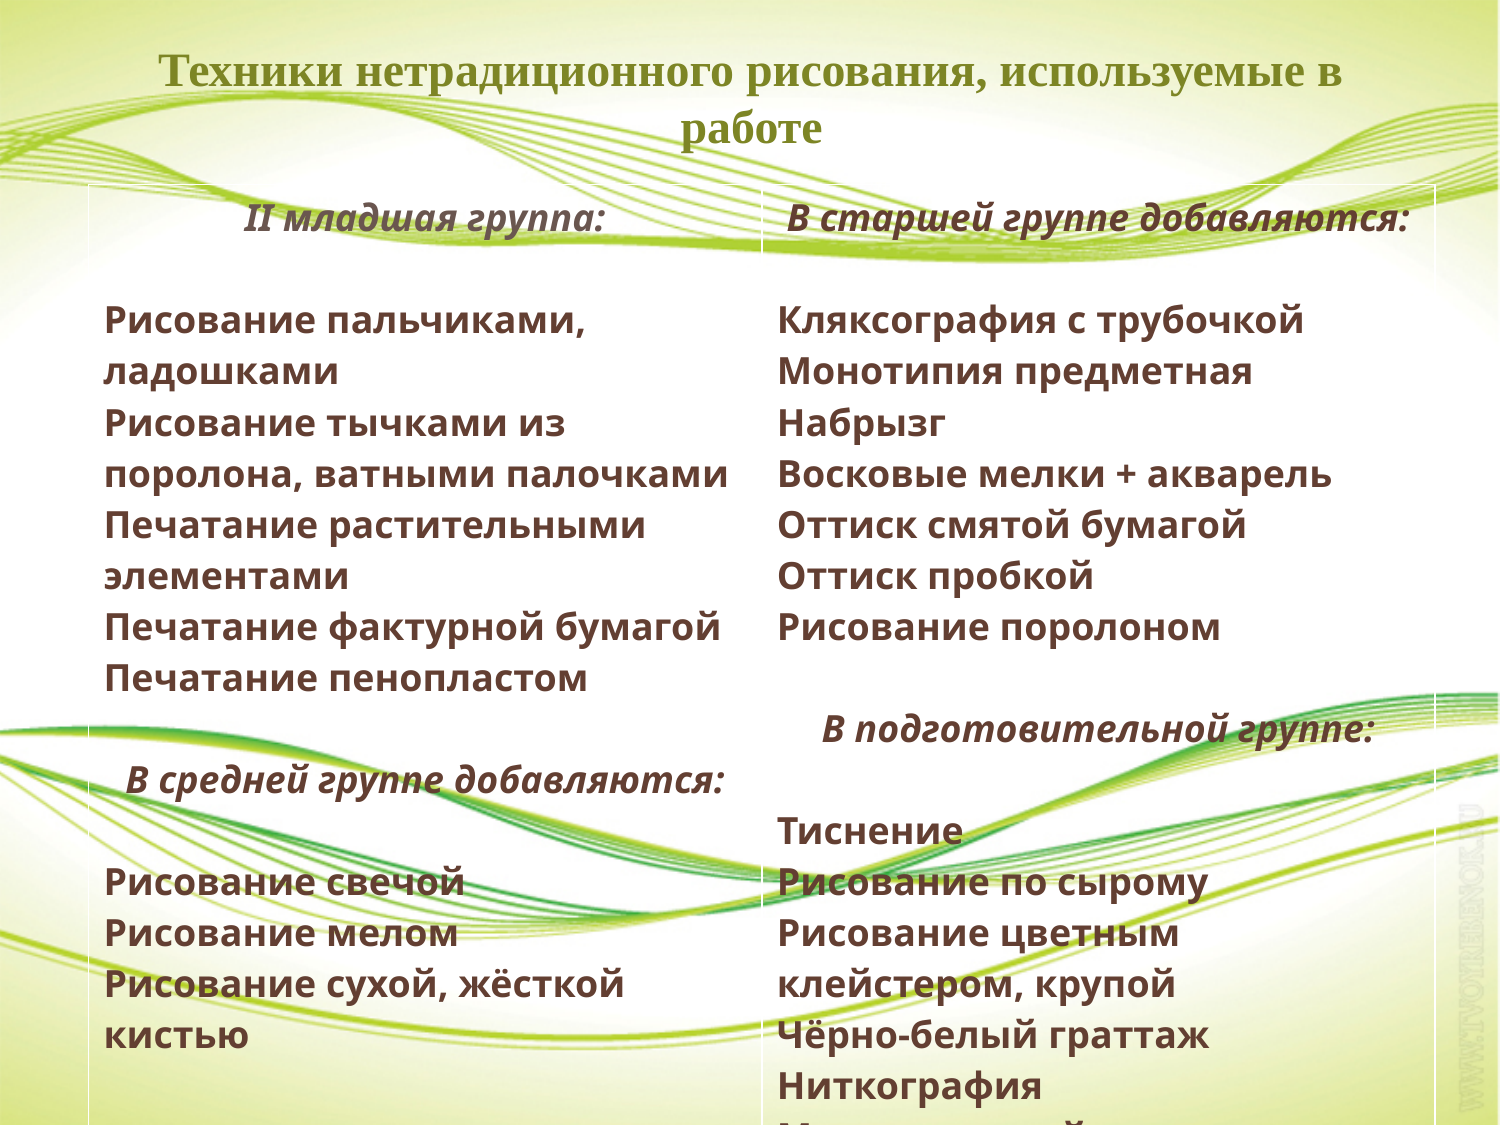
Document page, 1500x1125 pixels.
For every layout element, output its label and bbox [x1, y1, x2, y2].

list [0, 0, 1500, 1125]
